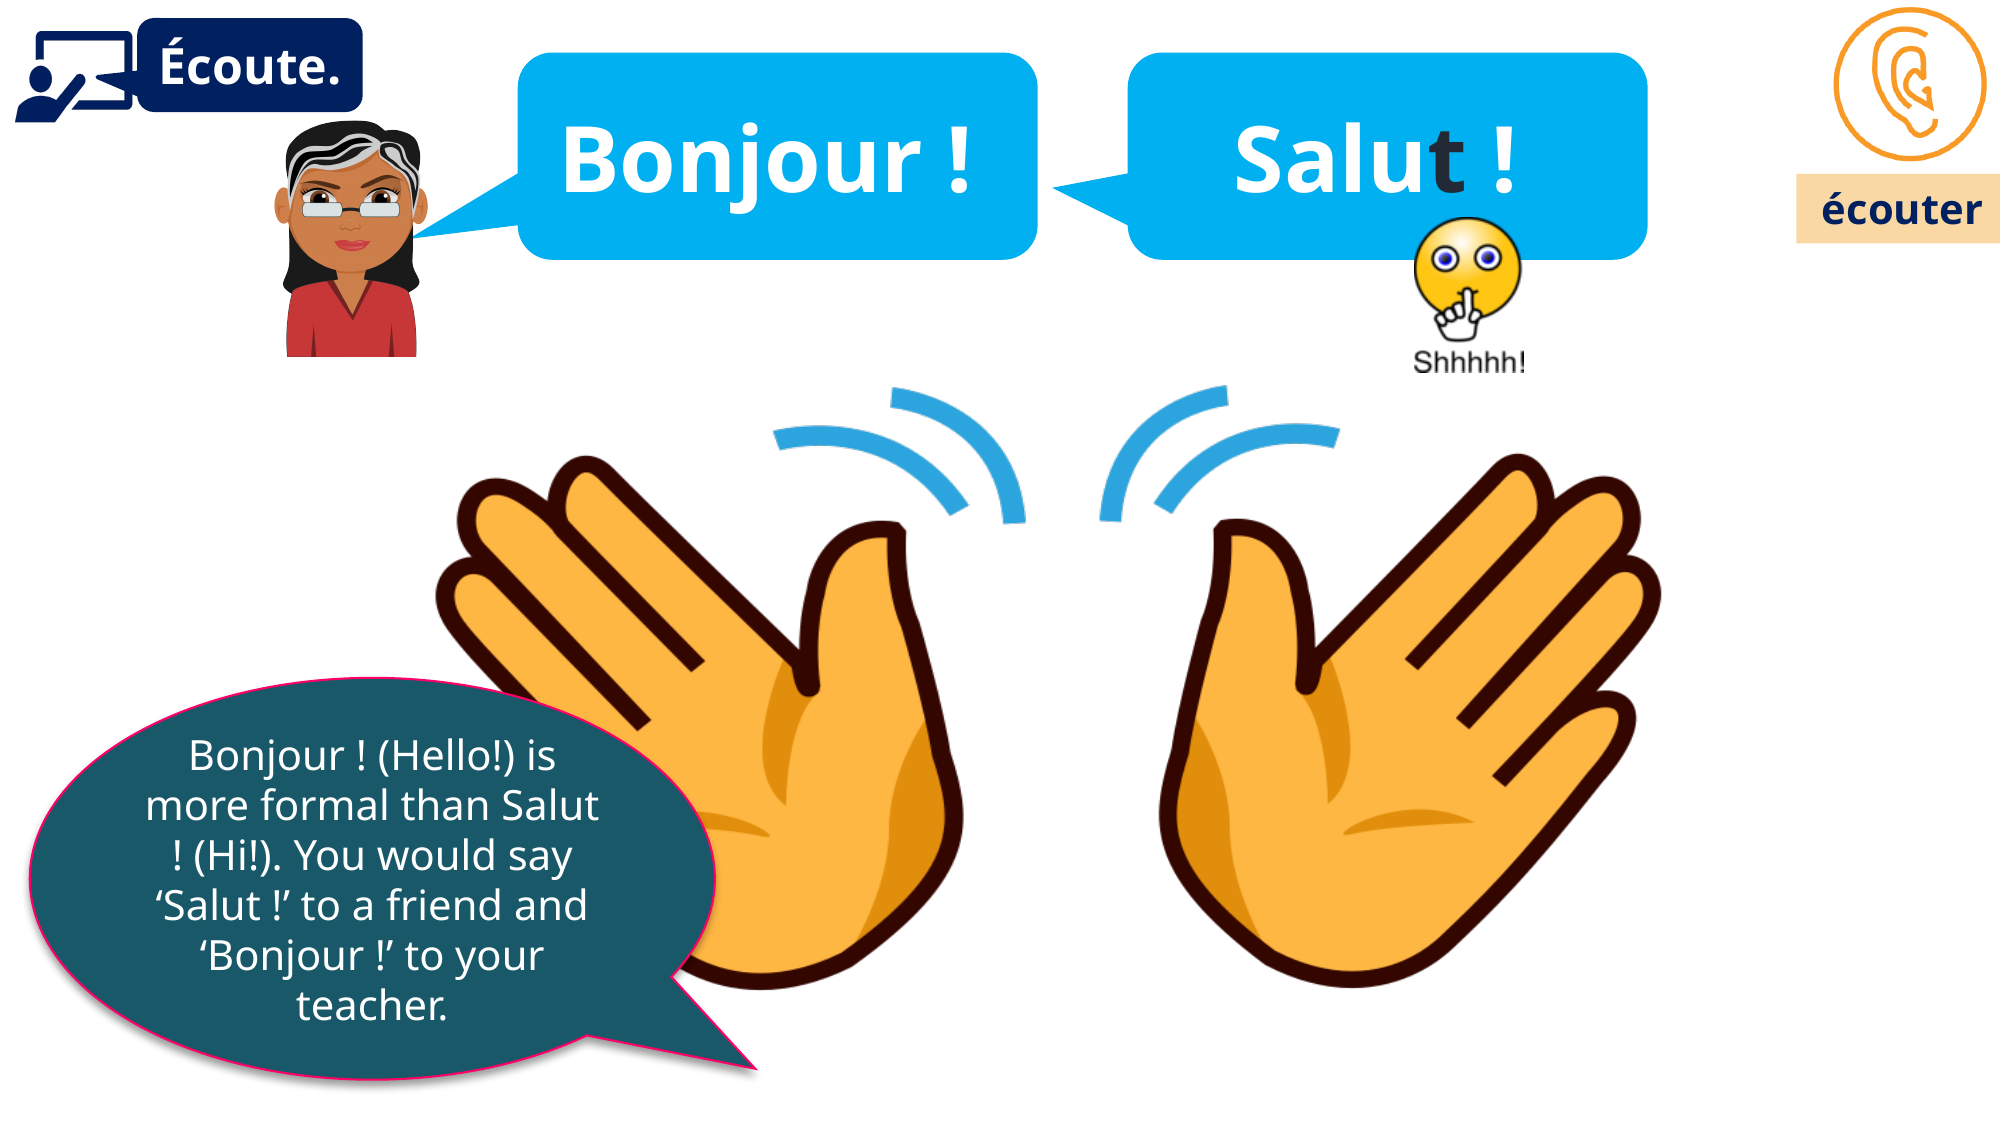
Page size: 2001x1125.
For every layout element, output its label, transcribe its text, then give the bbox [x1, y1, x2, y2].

picture [371, 218, 1724, 1013]
picture [229, 114, 473, 358]
text_box Bonjour ! [477, 52, 1038, 260]
picture [9, 1, 138, 152]
picture [1819, 0, 2000, 181]
title écouter [1806, 184, 2000, 238]
text_box Bonjour ! (Hello!) is more formal than Salut ! (Hi!). You would say ‘Salut !’ to a friend and ‘Bonjour !’ to your teacher. [29, 677, 756, 1080]
text_box Écoute. [142, 17, 363, 113]
text_box [1796, 173, 2000, 244]
text_box Salut ! [1052, 52, 1648, 260]
